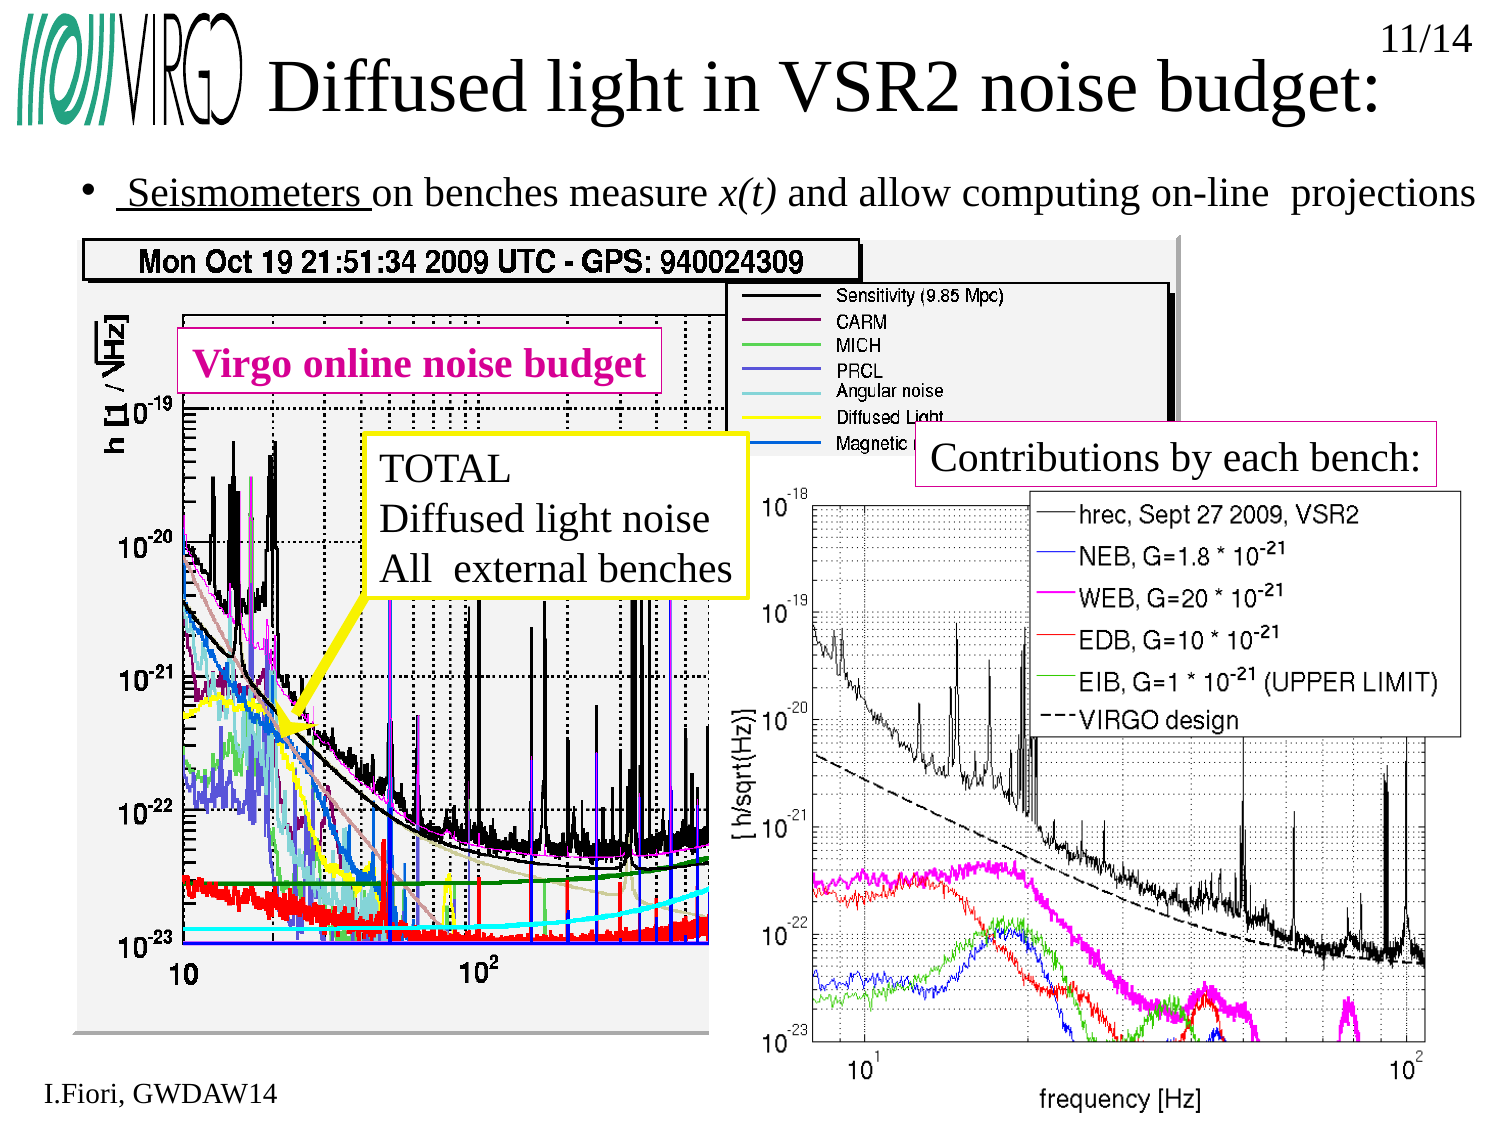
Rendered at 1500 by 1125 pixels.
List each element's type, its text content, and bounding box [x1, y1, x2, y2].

picture [70, 234, 1500, 1114]
slide_number 11/14 [1174, 2, 1488, 79]
title Diffused light in VSR2 noise budget: [187, 0, 1463, 157]
footer I.Fiori, GWDAW14 [28, 1066, 505, 1125]
text_box Seismometers on benches measure x(t) and allow computing on-line projections [66, 157, 1492, 222]
text_box Contributions by each bench: [1187, 421, 1437, 455]
